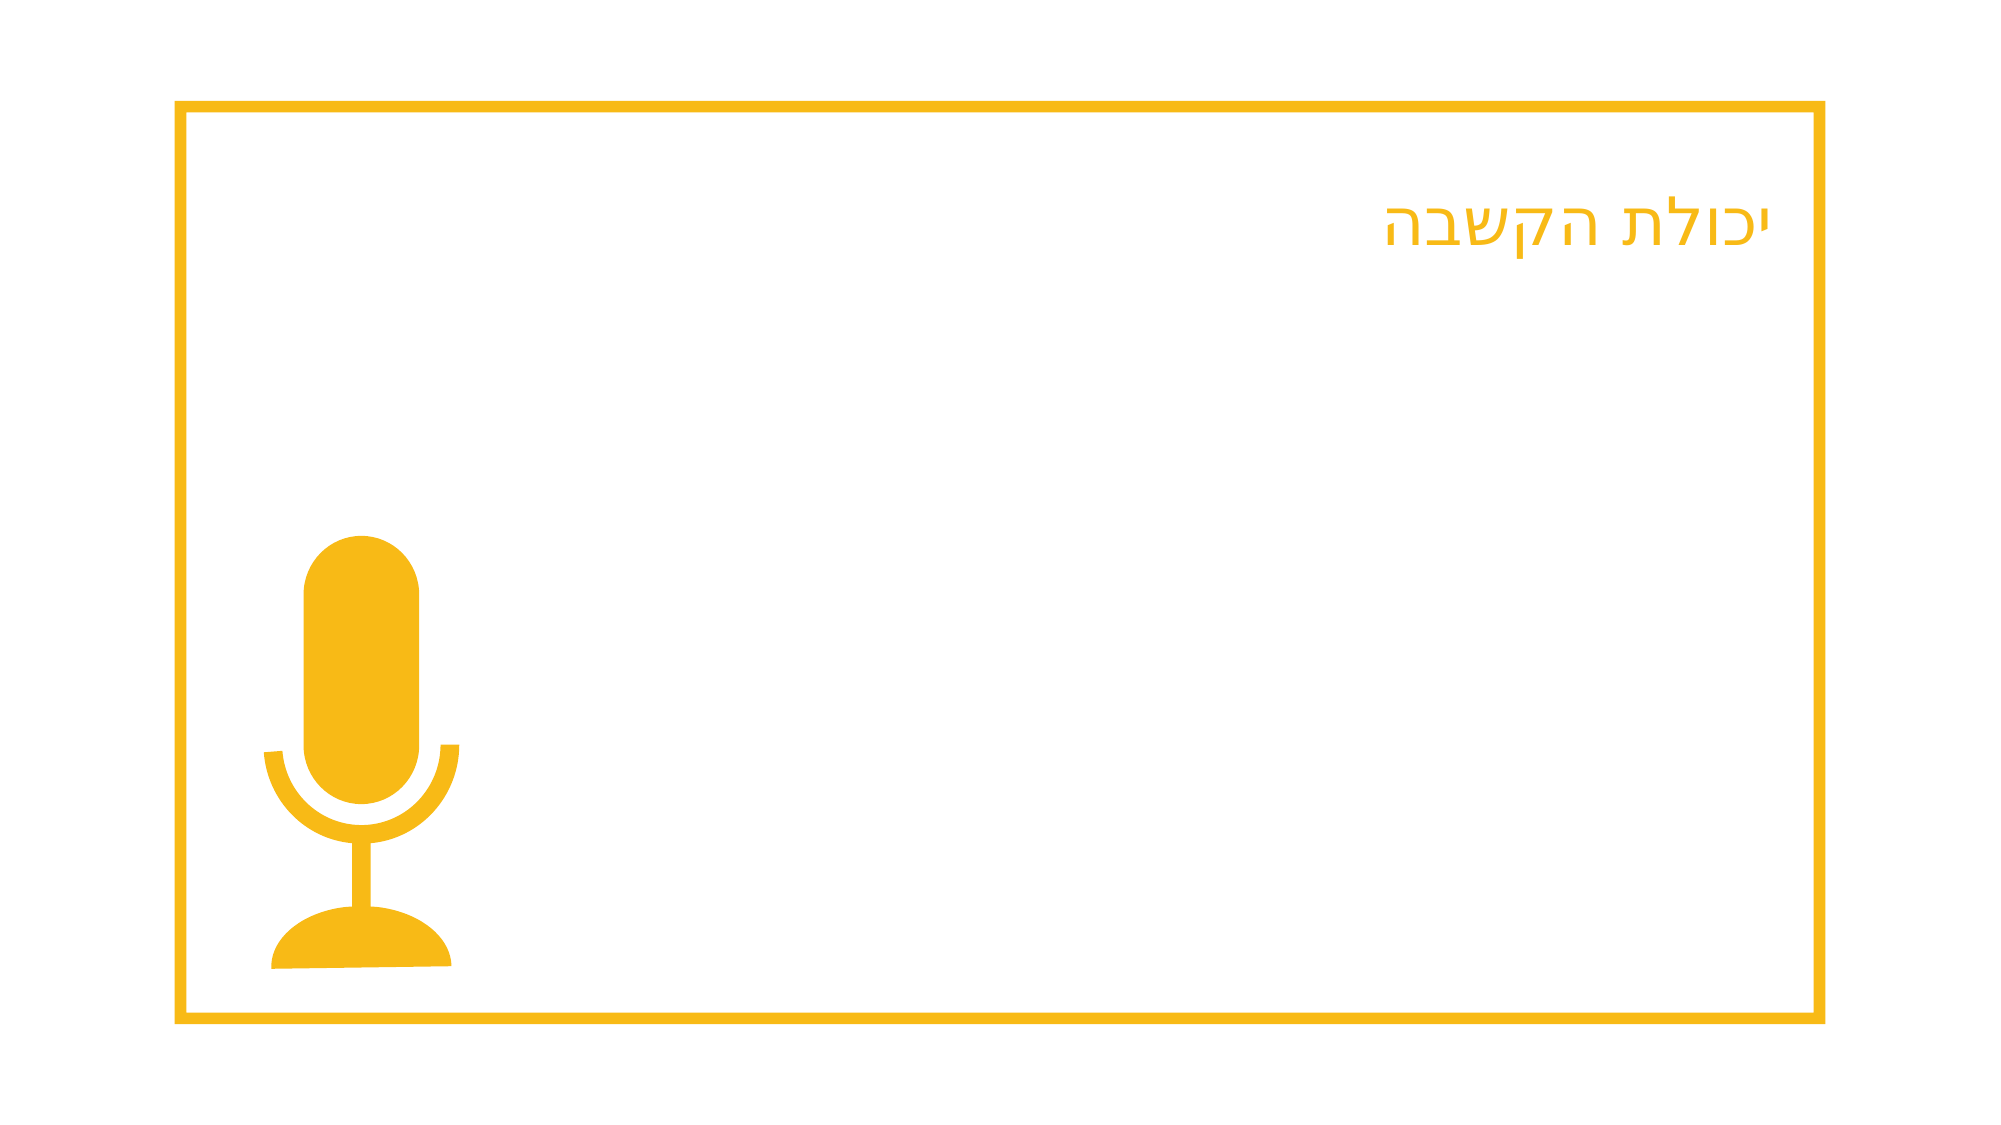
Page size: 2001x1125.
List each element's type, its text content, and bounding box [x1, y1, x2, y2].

text_box יכולת הקשבה [948, 171, 1788, 267]
text_box [262, 743, 461, 970]
text_box [302, 534, 421, 806]
